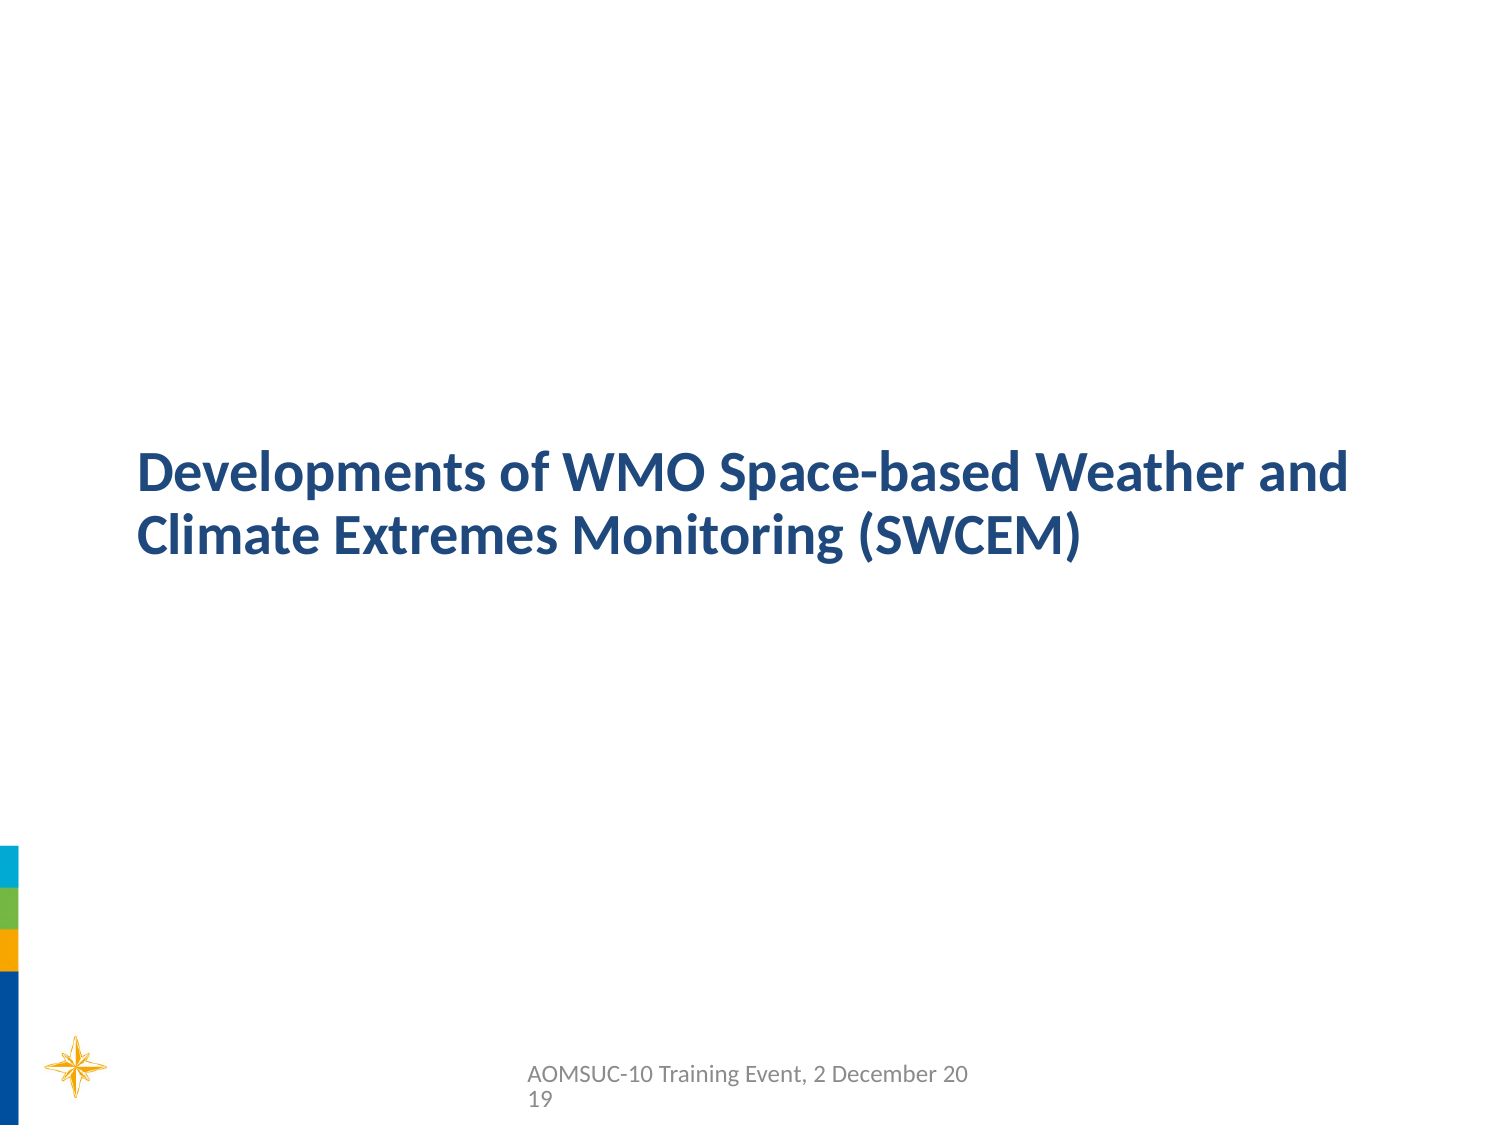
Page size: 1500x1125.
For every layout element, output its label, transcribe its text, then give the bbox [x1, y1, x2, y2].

footer AOMSUC-10 Training Event, 2 December 2019 [512, 1042, 988, 1103]
picture [0, 844, 107, 1125]
text_box Developments of WMO Space-based Weather and Climate Extremes Monitoring (SWCEM) [122, 418, 1403, 575]
